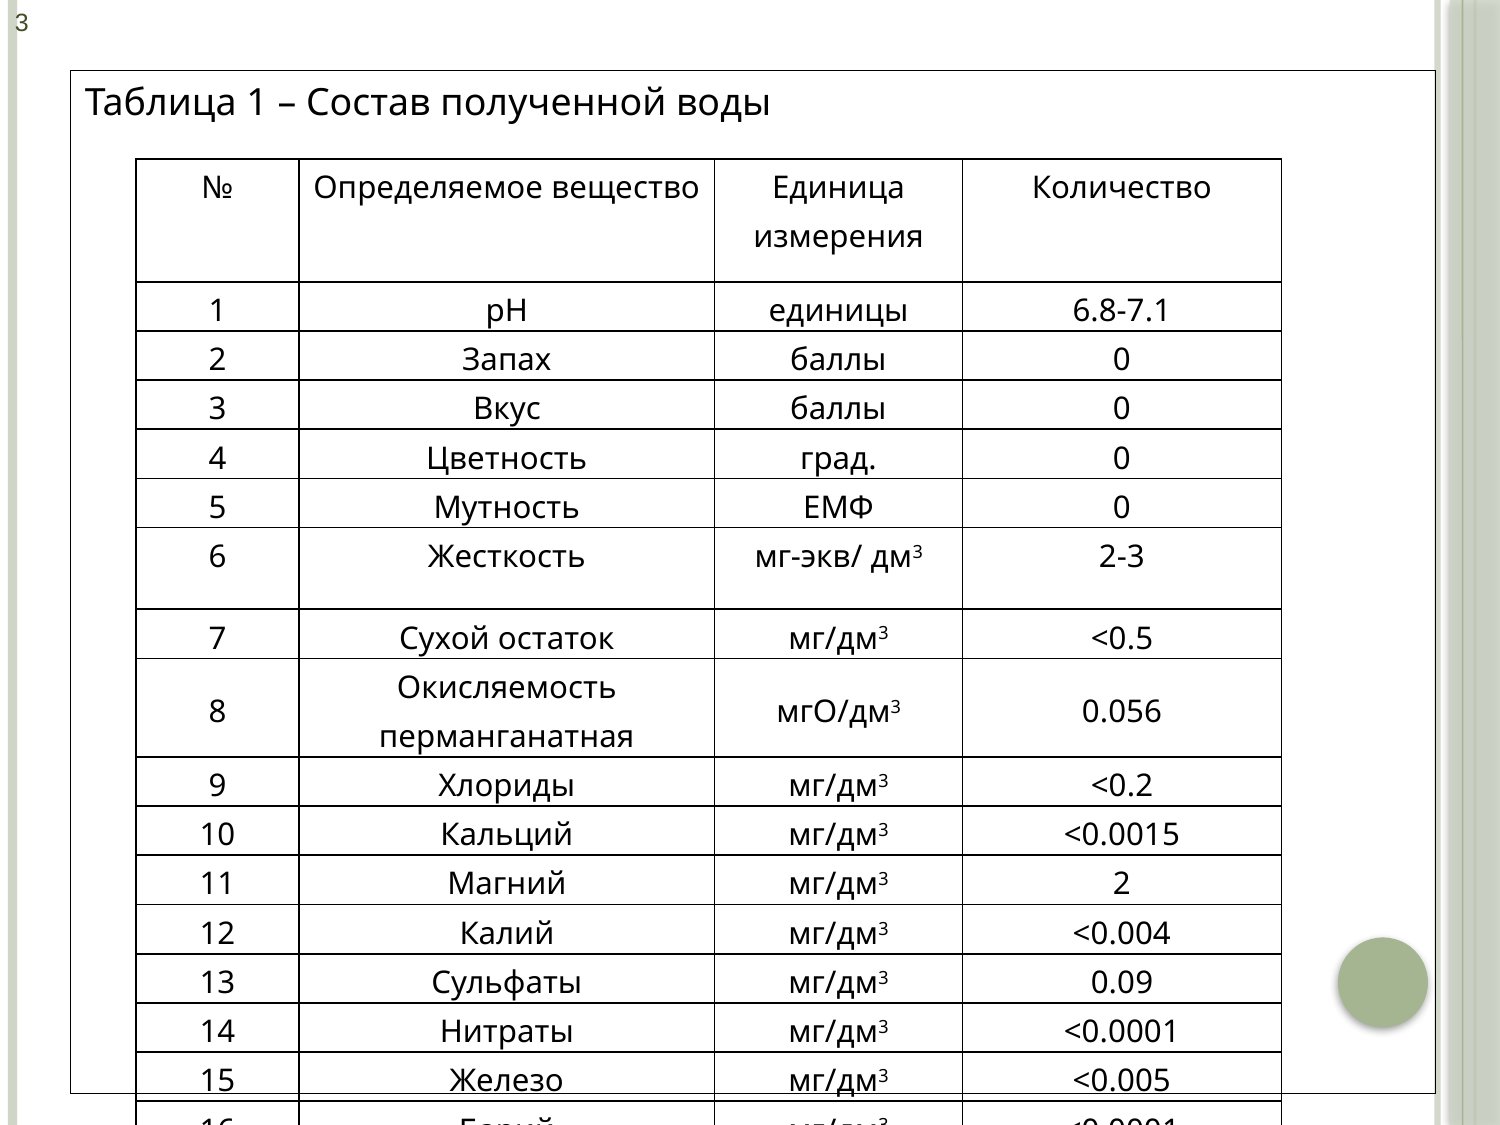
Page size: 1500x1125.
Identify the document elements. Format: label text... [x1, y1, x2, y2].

table_cell 2 [137, 332, 298, 379]
table_cell pH [300, 283, 714, 330]
table_cell Запах [300, 332, 714, 379]
table_cell 13 [137, 955, 298, 1002]
table_cell Мутность [300, 479, 714, 527]
table_cell Вкус [300, 381, 714, 428]
table_cell 10 [137, 807, 298, 854]
table_cell Цветность [300, 430, 714, 478]
list Таблица 1 – Состав полученной воды [70, 70, 1436, 1094]
table_cell Барий [300, 1102, 714, 1125]
table_cell <0.004 [963, 905, 1281, 953]
table_cell 1 [137, 283, 298, 330]
table_cell <0.0015 [963, 807, 1281, 854]
table_cell Нитраты [300, 1004, 714, 1051]
table_cell 0.056 [963, 659, 1281, 756]
table_header Единица измерения [715, 160, 962, 281]
table_cell мг/дм3 [715, 905, 962, 953]
table_cell мг/дм3 [715, 1102, 962, 1125]
table_cell мг/дм3 [715, 807, 962, 854]
footer 3 [0, 0, 100, 43]
table_cell 0 [963, 430, 1281, 478]
table_cell 9 [137, 758, 298, 805]
table_cell <0.005 [963, 1053, 1281, 1100]
table_cell 5 [137, 479, 298, 527]
table_cell мг/дм3 [715, 1053, 962, 1100]
table_cell <0.0001 [963, 1102, 1281, 1125]
table_cell 3 [137, 381, 298, 428]
table_cell единицы [715, 283, 962, 330]
table_cell баллы [715, 381, 962, 428]
table_cell град. [715, 430, 962, 478]
table_cell баллы [715, 332, 962, 379]
table_cell мг/дм3 [715, 955, 962, 1002]
table_cell <0.5 [963, 610, 1281, 658]
table_cell ЕМФ [715, 479, 962, 527]
table_cell мг/дм3 [715, 758, 962, 805]
table_cell мг/дм3 [715, 856, 962, 904]
table_header Количество [963, 160, 1281, 281]
table_cell мг/дм3 [715, 1004, 962, 1051]
table_cell мг-экв/ дм3 [715, 528, 962, 608]
table_cell 0 [963, 332, 1281, 379]
table_cell <0.2 [963, 758, 1281, 805]
table_cell 15 [137, 1053, 298, 1100]
table_cell Хлориды [300, 758, 714, 805]
table_cell 2-3 [963, 528, 1281, 608]
table_cell 0.09 [963, 955, 1281, 1002]
table_cell <0.0001 [963, 1004, 1281, 1051]
table_cell Сухой остаток [300, 610, 714, 658]
table_cell Кальций [300, 807, 714, 854]
table_cell мгО/дм3 [715, 659, 962, 756]
table_cell 0 [963, 381, 1281, 428]
table_cell мг/дм3 [715, 610, 962, 658]
table_cell 4 [137, 430, 298, 478]
table_header № [137, 160, 298, 281]
table_cell 14 [137, 1004, 298, 1051]
table_cell 6.8-7.1 [963, 283, 1281, 330]
table_cell 16 [137, 1102, 298, 1125]
table_cell Жесткость [300, 528, 714, 608]
table_cell Магний [300, 856, 714, 904]
table_cell 12 [137, 905, 298, 953]
table_cell Калий [300, 905, 714, 953]
table_cell Окисляемость перманганатная [300, 659, 714, 756]
table_cell 11 [137, 856, 298, 904]
table_cell Сульфаты [300, 955, 714, 1002]
table_cell 8 [137, 659, 298, 756]
table_cell 2 [963, 856, 1281, 904]
table_header Определяемое вещество [300, 160, 714, 281]
table_cell 0 [963, 479, 1281, 527]
table_cell Железо [300, 1053, 714, 1100]
table_cell 6 [137, 528, 298, 608]
table_cell 7 [137, 610, 298, 658]
